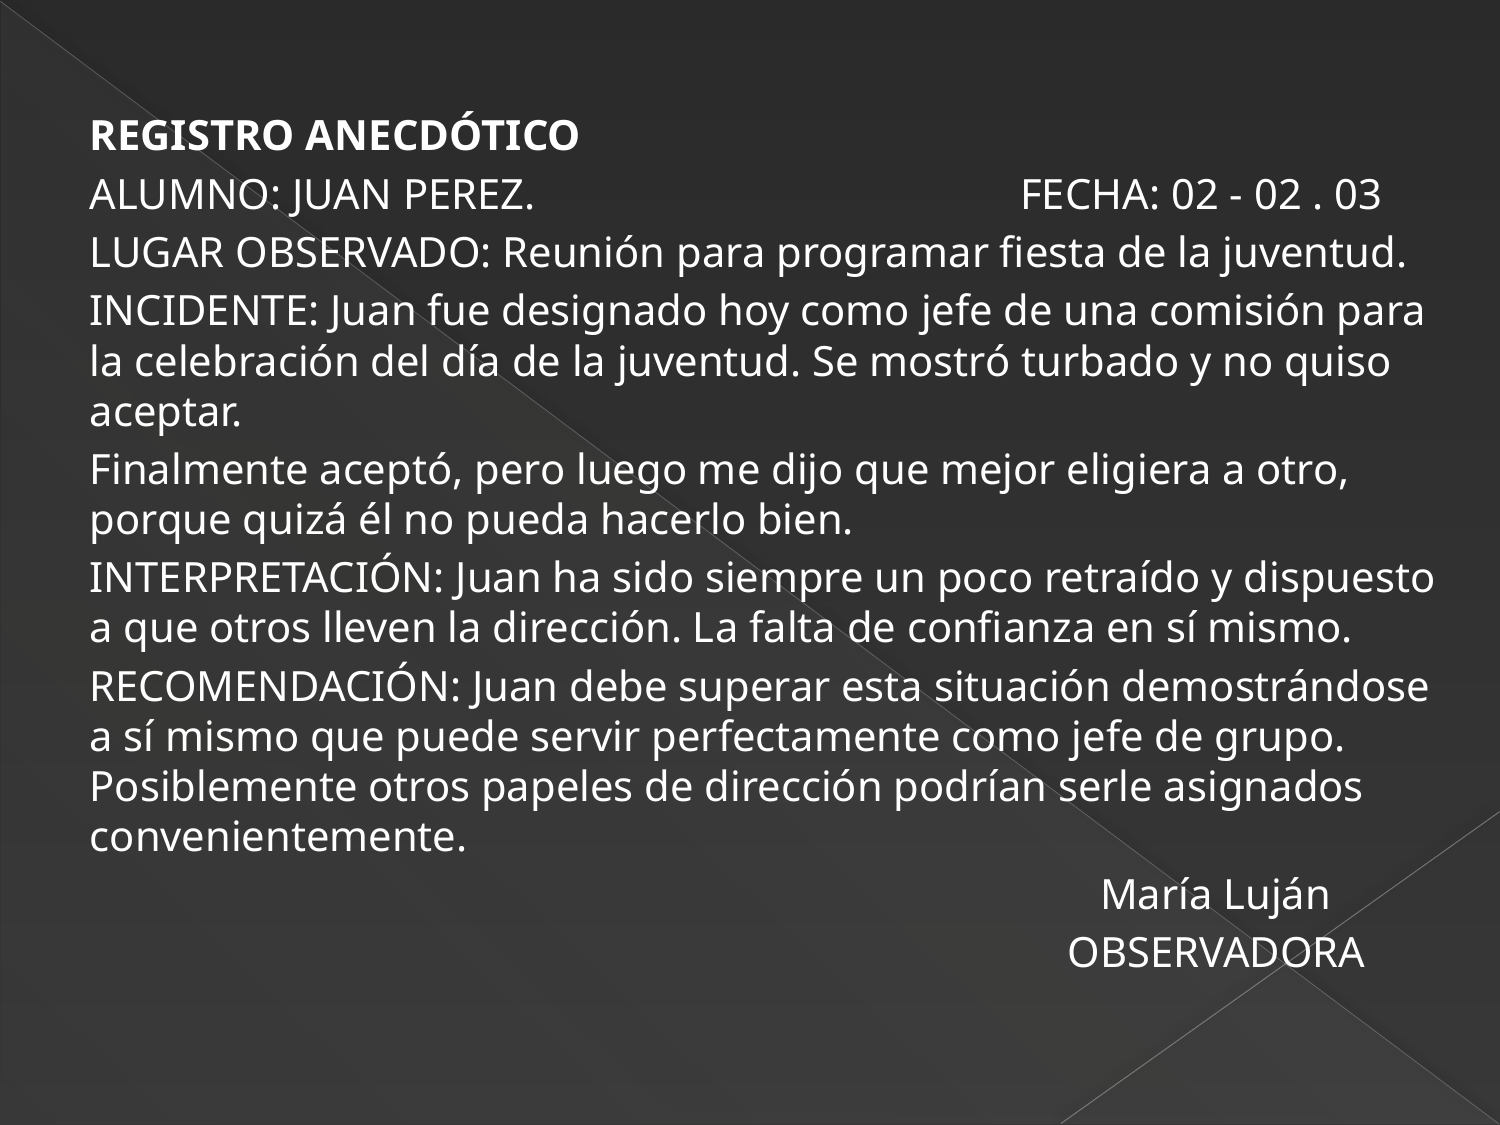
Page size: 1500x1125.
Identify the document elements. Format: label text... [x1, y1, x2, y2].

list REGISTRO ANECDÓTICO ALUMNO: JUAN PEREZ. FECHA: 02 - 02 . 03 LUGAR OBSERVADO: Reunión para programar fiesta de la juventud. INCIDENTE: Juan fue designado hoy como jefe de una comisión para la celebración del día de la juventud. Se mostró turbado y no quiso aceptar. Finalmente aceptó, pero luego me dijo que mejor eligiera a otro, porque quizá él no pueda hacerlo bien. INTERPRETACIÓN: Juan ha sido siempre un poco retraído y dispuesto a que otros lleven la dirección. La falta de confianza en sí mismo. RECOMENDACIÓN: Juan debe superar esta situación demostrándose a sí mismo que puede servir perfectamente como jefe de grupo. Posiblemente otros papeles de dirección podrían serle asignados convenientemente. María Luján OBSERVADORA [75, 101, 1471, 1059]
